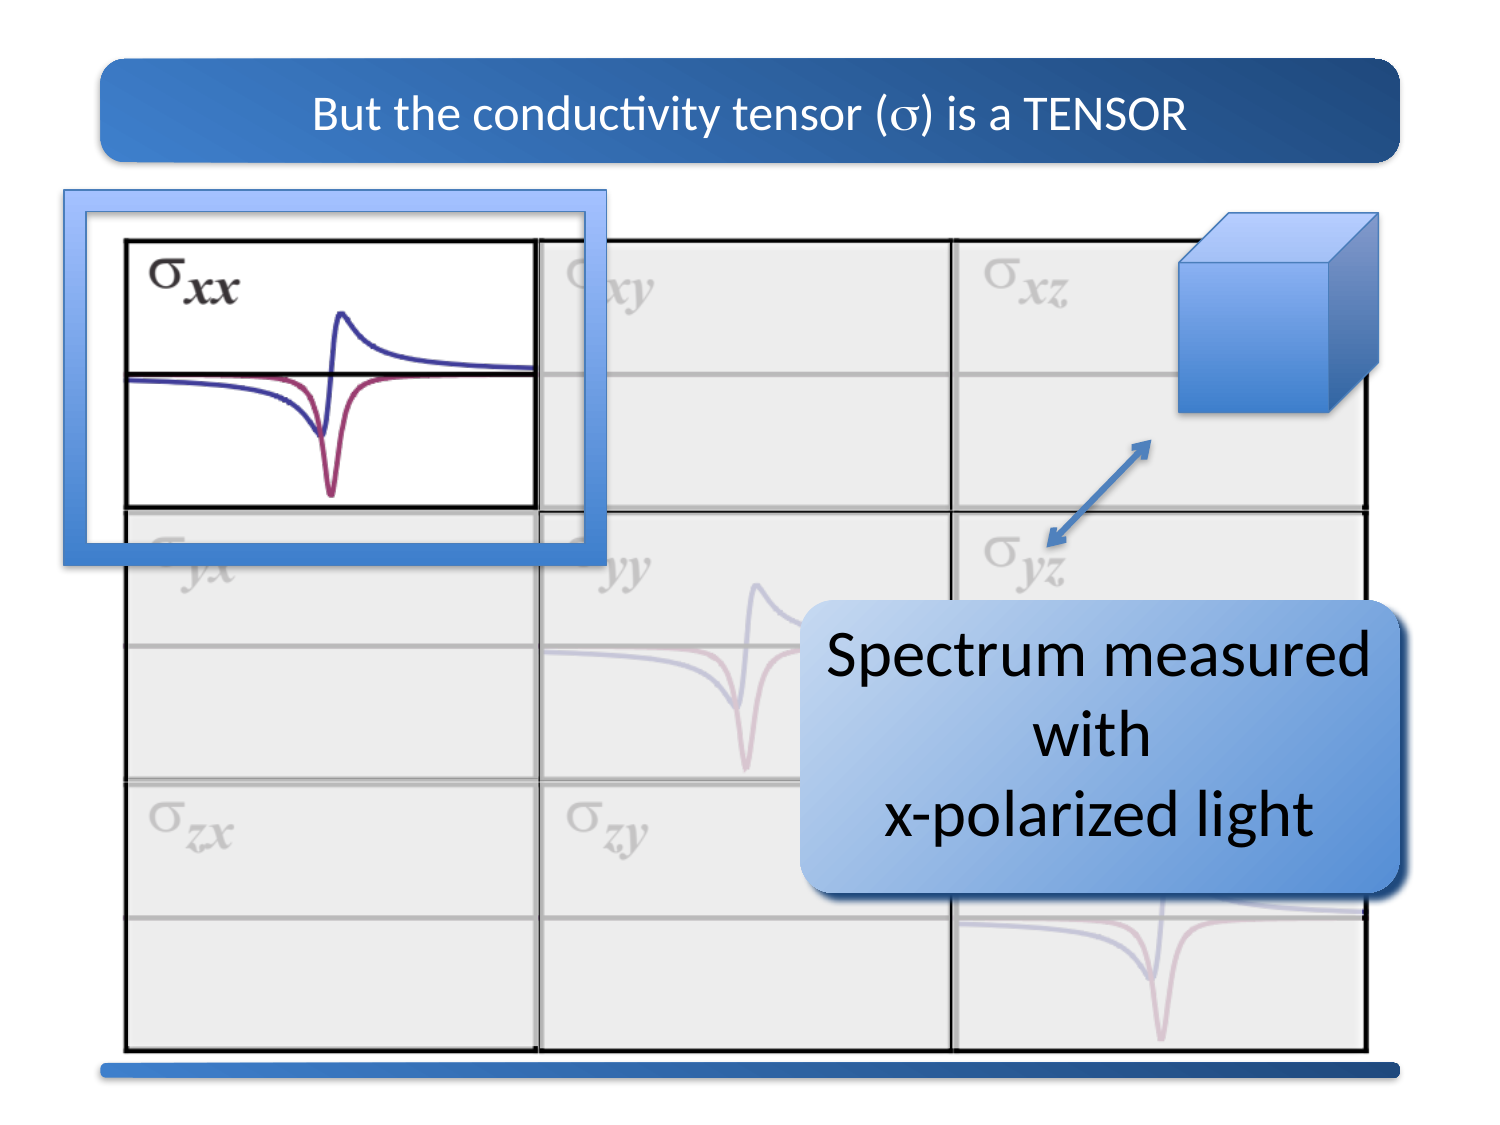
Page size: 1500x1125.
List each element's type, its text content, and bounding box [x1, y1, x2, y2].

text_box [1046, 439, 1152, 548]
text_box But the conductivity tensor (s) is a TENSOR [110, 58, 1390, 63]
picture [0, 64, 1500, 1125]
